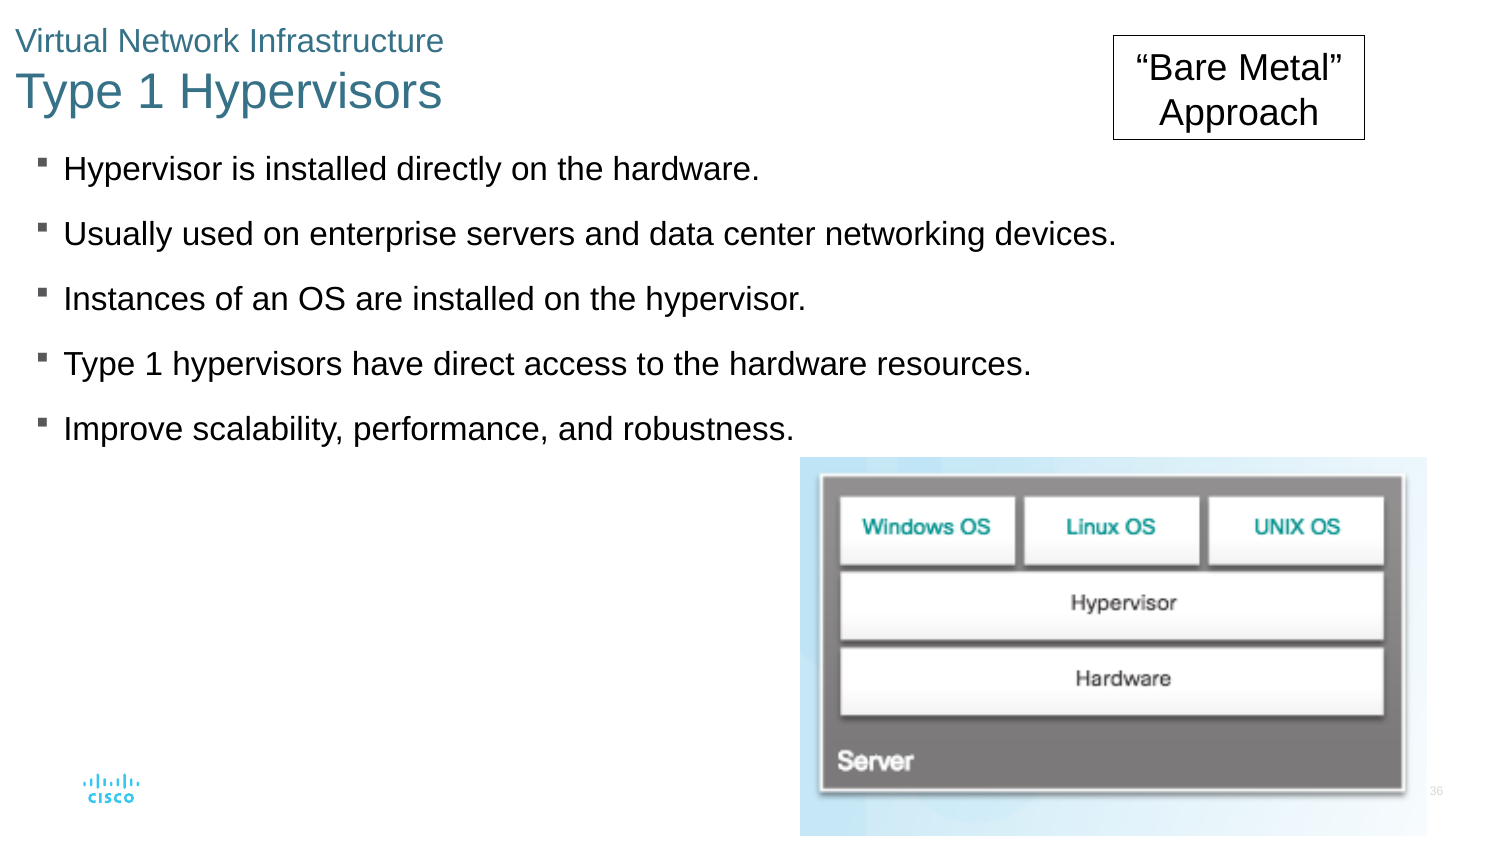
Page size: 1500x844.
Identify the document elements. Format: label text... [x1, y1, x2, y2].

picture [800, 457, 1427, 836]
text_box Hypervisor is installed directly on the hardware. Usually used on enterprise servers and data center networking devices. Instances of an OS are installed on the hypervisor. Type 1 hypervisors have direct access to the hardware resources. Improve scalability, performance, and robustness. [20, 139, 1470, 455]
title Virtual Network Infrastructure Type 1 Hypervisors [0, 6, 1500, 131]
text_box “Bare Metal” Approach [1113, 35, 1365, 140]
